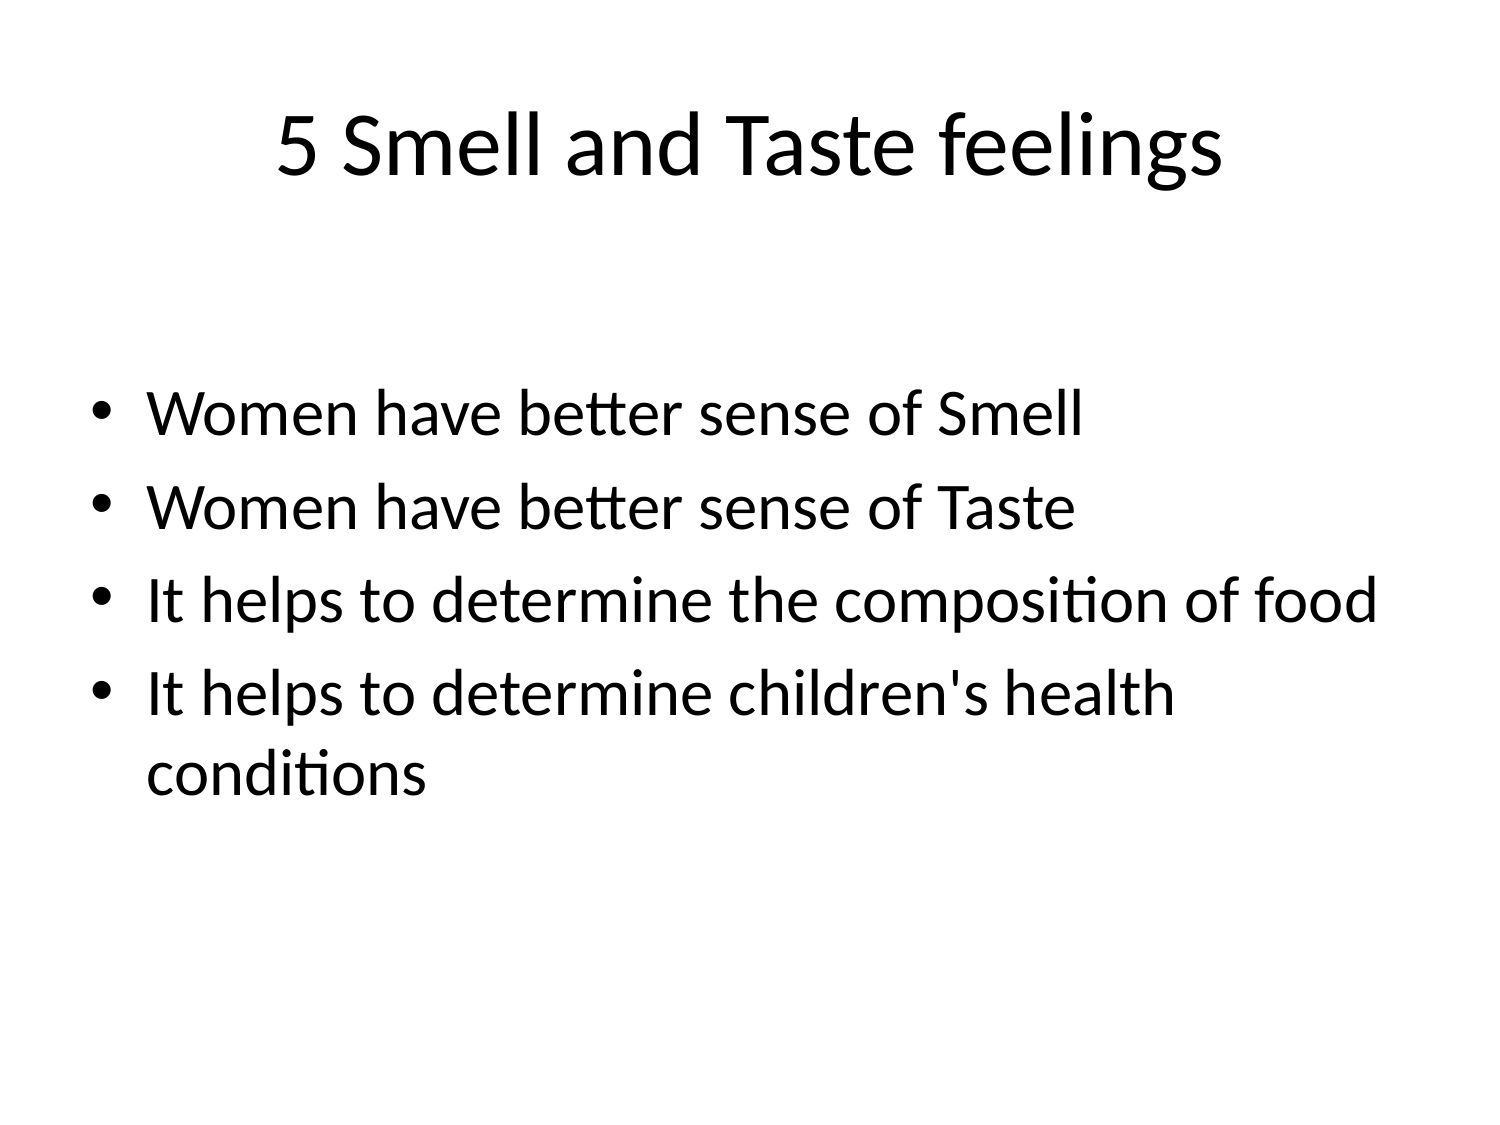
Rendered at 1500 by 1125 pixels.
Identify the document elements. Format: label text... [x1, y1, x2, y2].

title 5 Smell and Taste feelings [75, 45, 1425, 233]
list Women have better sense of Smell Women have better sense of Taste It helps to determine the composition of food It helps to determine children's health conditions [75, 361, 1425, 1005]
